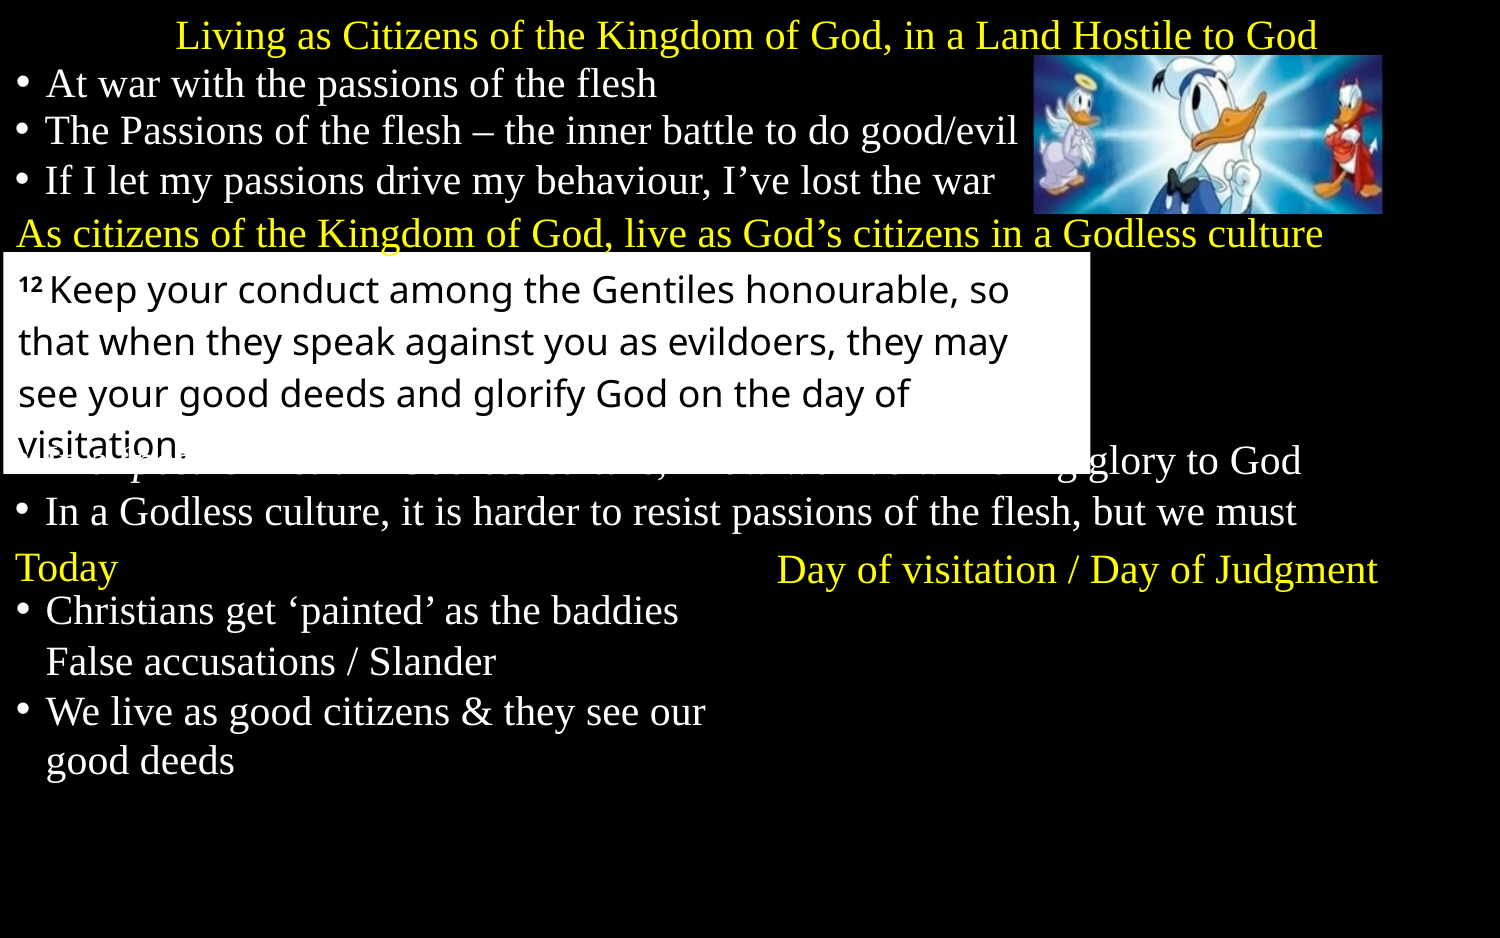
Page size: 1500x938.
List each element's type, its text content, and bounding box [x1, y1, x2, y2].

text_box The Passions of the flesh – the inner battle to do good/evil If I let my passions drive my behaviour, I’ve lost the war [0, 95, 1028, 211]
text_box Christians get ‘painted’ as the baddies False accusations / Slander We live as good citizens & they see our good deeds [1, 575, 727, 791]
text_box Living as Citizens of the Kingdom of God, in a Land Hostile to God [0, 0, 1495, 65]
text_box Day of visitation / Day of Judgment [761, 533, 1449, 599]
text_box In a ‘post-Christian’ Godless culture, how we live will bring glory to God In a Godless culture, it is harder to resist passions of the flesh, but we must [0, 425, 1498, 541]
text_box 12 Keep your conduct among the Gentiles honourable, so that when they speak against you as evildoers, they may see your good deeds and glorify God on the day of visitation. [3, 264, 1091, 425]
text_box Today [0, 532, 247, 598]
text_box At war with the passions of the flesh [1, 65, 774, 95]
text_box As citizens of the Kingdom of God, live as God’s citizens in a Godless culture [1, 198, 1496, 264]
picture [1033, 55, 1383, 214]
